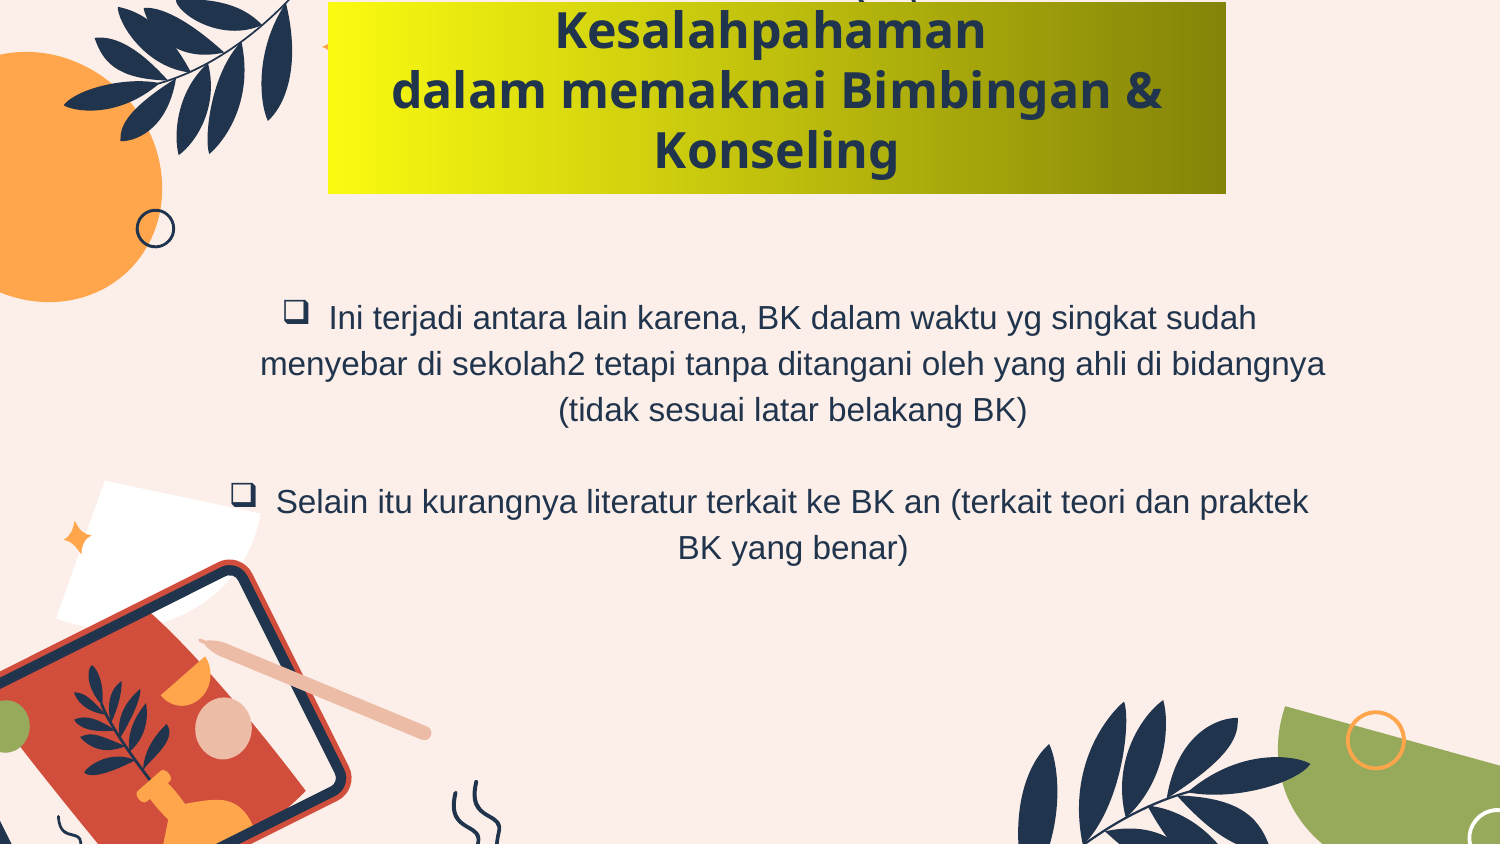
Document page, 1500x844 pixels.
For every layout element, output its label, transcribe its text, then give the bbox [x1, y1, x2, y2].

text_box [0, 470, 422, 844]
title Kesalahpahaman dalam memaknai Bimbingan & Konseling [328, 2, 1226, 194]
subtitle Ini terjadi antara lain karena, BK dalam waktu yg singkat sudah menyebar di sekolah2 tetapi tanpa ditangani oleh yang ahli di bidangnya (tidak sesuai latar belakang BK) Selain itu kurangnya literatur terkait ke BK an (terkait teori dan praktek BK yang benar) [197, 275, 1343, 534]
